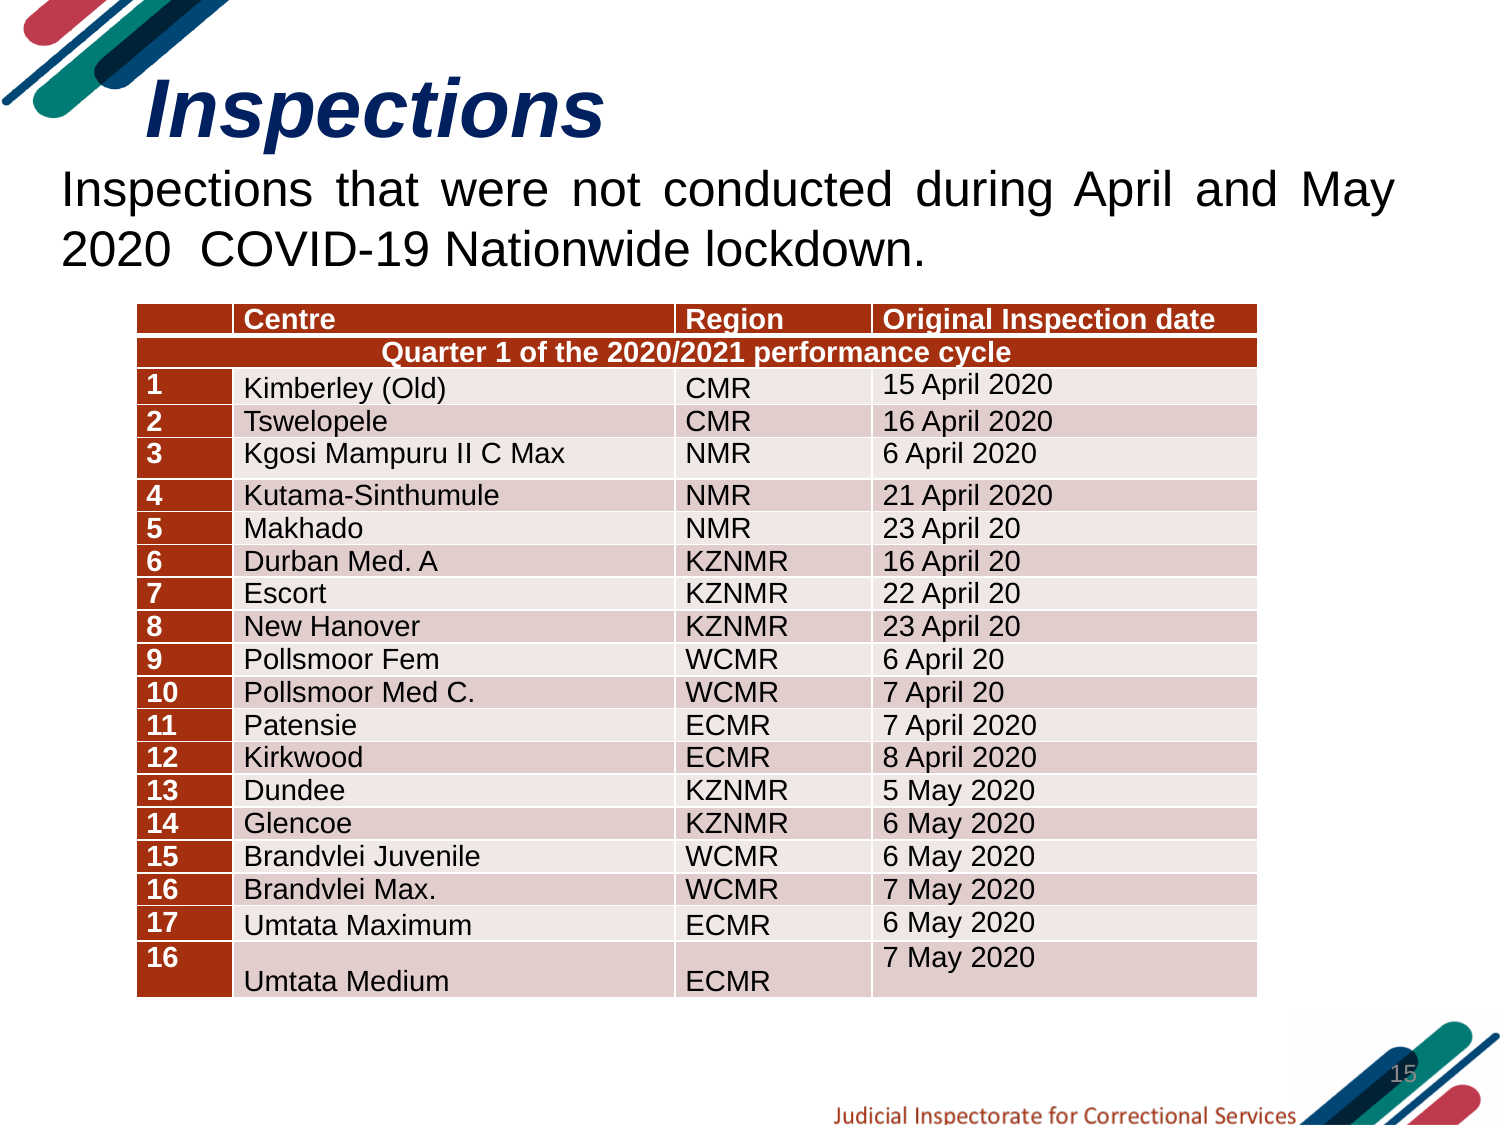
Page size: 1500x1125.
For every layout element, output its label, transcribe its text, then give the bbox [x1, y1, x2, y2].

table_cell NMR [676, 480, 871, 511]
table_cell ECMR [676, 742, 871, 773]
table_cell New Hanover [234, 611, 674, 642]
table_cell CMR [676, 369, 871, 404]
table_cell 8 [137, 611, 232, 642]
table_cell 6 May 2020 [873, 808, 1257, 839]
table_cell Makhado [234, 512, 674, 544]
table_cell 7 April 20 [873, 677, 1257, 708]
list Inspections that were not conducted during April and May 2020 COVID-19 Nationwide lockdown. [52, 148, 1404, 892]
table_cell Umtata Medium [234, 942, 674, 997]
table_cell Escort [234, 578, 674, 609]
table_cell 11 [137, 709, 232, 741]
table_header [137, 304, 232, 333]
table_cell 17 [137, 906, 232, 940]
table_cell 7 May 2020 [873, 942, 1257, 997]
title Inspections [111, 6, 1463, 196]
table_cell 7 April 2020 [873, 709, 1257, 741]
table_cell 6 April 2020 [873, 438, 1257, 478]
picture [812, 1010, 1500, 1125]
table_cell 1 [137, 369, 232, 404]
table_cell 5 [137, 512, 232, 544]
table_cell Kgosi Mampuru II C Max [234, 438, 674, 478]
table_cell Umtata Maximum [234, 906, 674, 940]
table_cell KZNMR [676, 775, 871, 806]
table_header Centre [234, 304, 674, 333]
table_cell 9 [137, 644, 232, 675]
table_cell KZNMR [676, 611, 871, 642]
table_cell Quarter 1 of the 2020/2021 performance cycle [137, 338, 1257, 367]
table_cell 3 [137, 438, 232, 478]
table_cell 6 May 2020 [873, 841, 1257, 872]
table_cell 10 [137, 677, 232, 708]
picture [0, 0, 235, 132]
table_cell KZNMR [676, 808, 871, 839]
table_cell Glencoe [234, 808, 674, 839]
table_cell CMR [676, 405, 871, 437]
table_cell 16 [137, 942, 232, 997]
table_cell 8 April 2020 [873, 742, 1257, 773]
table_cell 6 April 20 [873, 644, 1257, 675]
slide_number 15 [1381, 1050, 1426, 1096]
table_cell 15 [137, 841, 232, 872]
table_cell 4 [137, 480, 232, 511]
table_cell 21 April 2020 [873, 480, 1257, 511]
table_cell WCMR [676, 644, 871, 675]
table_cell 6 [137, 545, 232, 576]
table_cell 14 [137, 808, 232, 839]
table_cell Brandvlei Max. [234, 874, 674, 905]
table_cell KZNMR [676, 545, 871, 576]
table_cell 5 May 2020 [873, 775, 1257, 806]
table_cell NMR [676, 438, 871, 478]
table_cell Tswelopele [234, 405, 674, 437]
table_cell Pollsmoor Med C. [234, 677, 674, 708]
table_cell 23 April 20 [873, 512, 1257, 544]
table_cell Kirkwood [234, 742, 674, 773]
table_cell 7 [137, 578, 232, 609]
table_cell ECMR [676, 942, 871, 997]
table_cell WCMR [676, 677, 871, 708]
table_cell ECMR [676, 906, 871, 940]
table_cell Brandvlei Juvenile [234, 841, 674, 872]
table_cell Durban Med. A [234, 545, 674, 576]
table_cell Pollsmoor Fem [234, 644, 674, 675]
table_cell Kutama-Sinthumule [234, 480, 674, 511]
table_cell Patensie [234, 709, 674, 741]
table_cell 2 [137, 405, 232, 437]
table_cell KZNMR [676, 578, 871, 609]
table_cell Dundee [234, 775, 674, 806]
table_header Region [676, 304, 871, 333]
table_cell 16 [137, 874, 232, 905]
table_cell ECMR [676, 709, 871, 741]
table_cell 12 [137, 742, 232, 773]
table_cell 23 April 20 [873, 611, 1257, 642]
table_cell 6 May 2020 [873, 906, 1257, 940]
table_cell WCMR [676, 874, 871, 905]
table_cell 15 April 2020 [873, 369, 1257, 404]
table_header Original Inspection date [873, 304, 1257, 333]
table_cell 22 April 20 [873, 578, 1257, 609]
table_cell 13 [137, 775, 232, 806]
table_cell NMR [676, 512, 871, 544]
table_cell 7 May 2020 [873, 874, 1257, 905]
table_cell 16 April 20 [873, 545, 1257, 576]
table_cell WCMR [676, 841, 871, 872]
table_cell Kimberley (Old) [234, 369, 674, 404]
table_cell 16 April 2020 [873, 405, 1257, 437]
